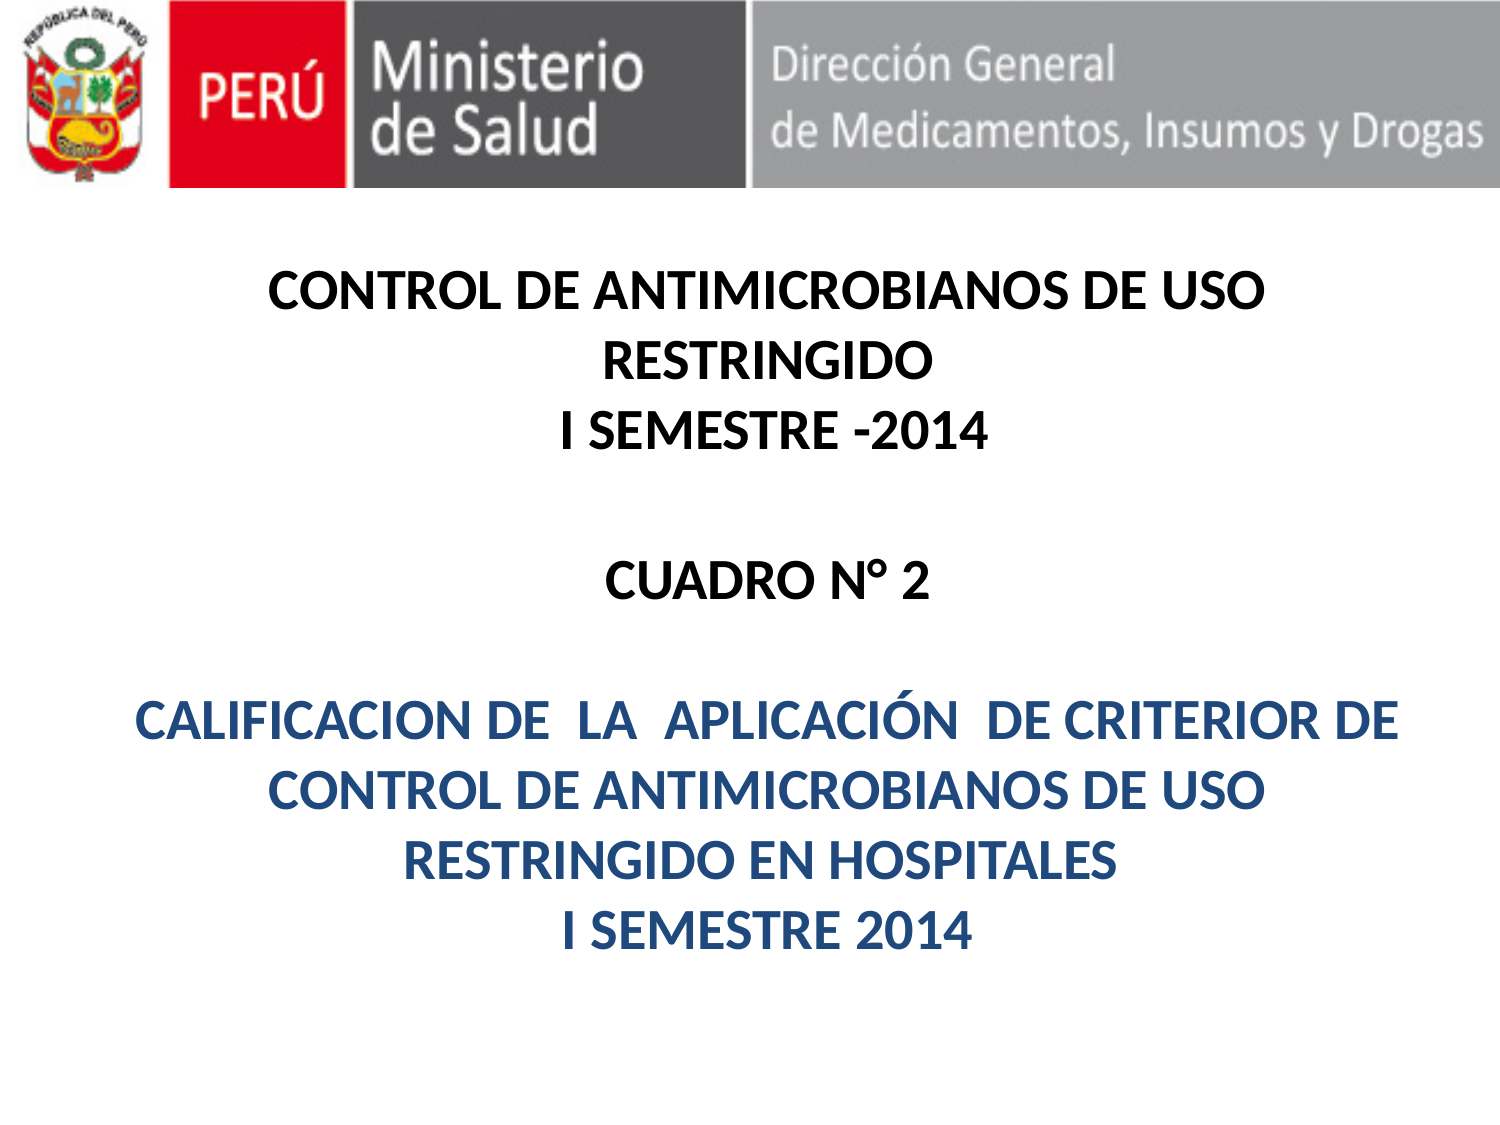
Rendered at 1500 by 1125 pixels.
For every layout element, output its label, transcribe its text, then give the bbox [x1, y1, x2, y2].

picture [0, 0, 1500, 188]
text_box CONTROL DE ANTIMICROBIANOS DE USO RESTRINGIDO I SEMESTRE -2014 CUADRO N° 2 CALIFICACION DE LA APLICACIÓN DE CRITERIOR DE CONTROL DE ANTIMICROBIANOS DE USO RESTRINGIDO EN HOSPITALES I SEMESTRE 2014 [88, 243, 1447, 969]
